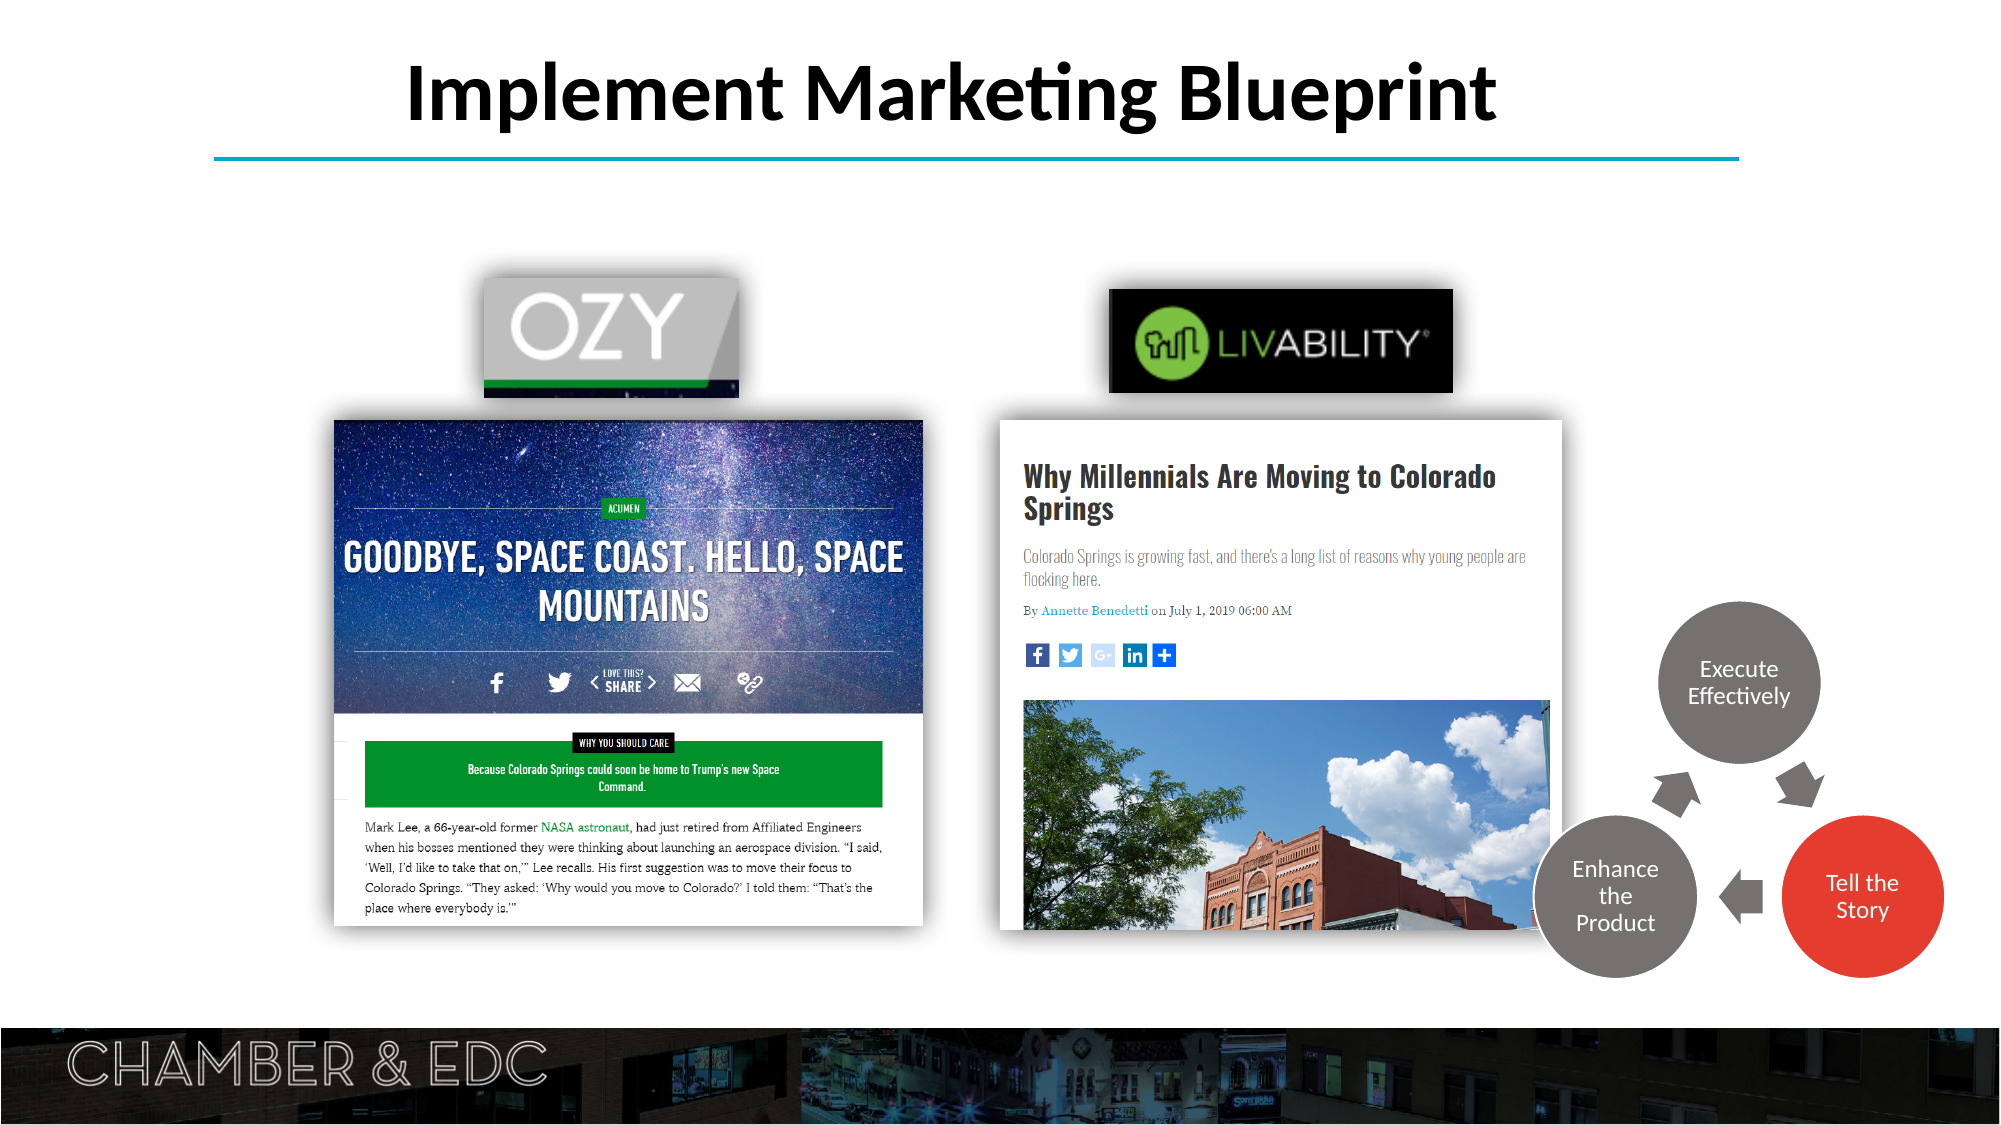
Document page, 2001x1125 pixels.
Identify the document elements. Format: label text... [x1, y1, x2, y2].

picture [334, 420, 923, 926]
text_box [1428, 600, 2000, 980]
title Implement Marketing Blueprint [189, 0, 1715, 202]
picture [0, 1027, 2000, 1125]
picture [1109, 289, 1453, 393]
picture [999, 420, 1562, 930]
picture [484, 278, 739, 398]
